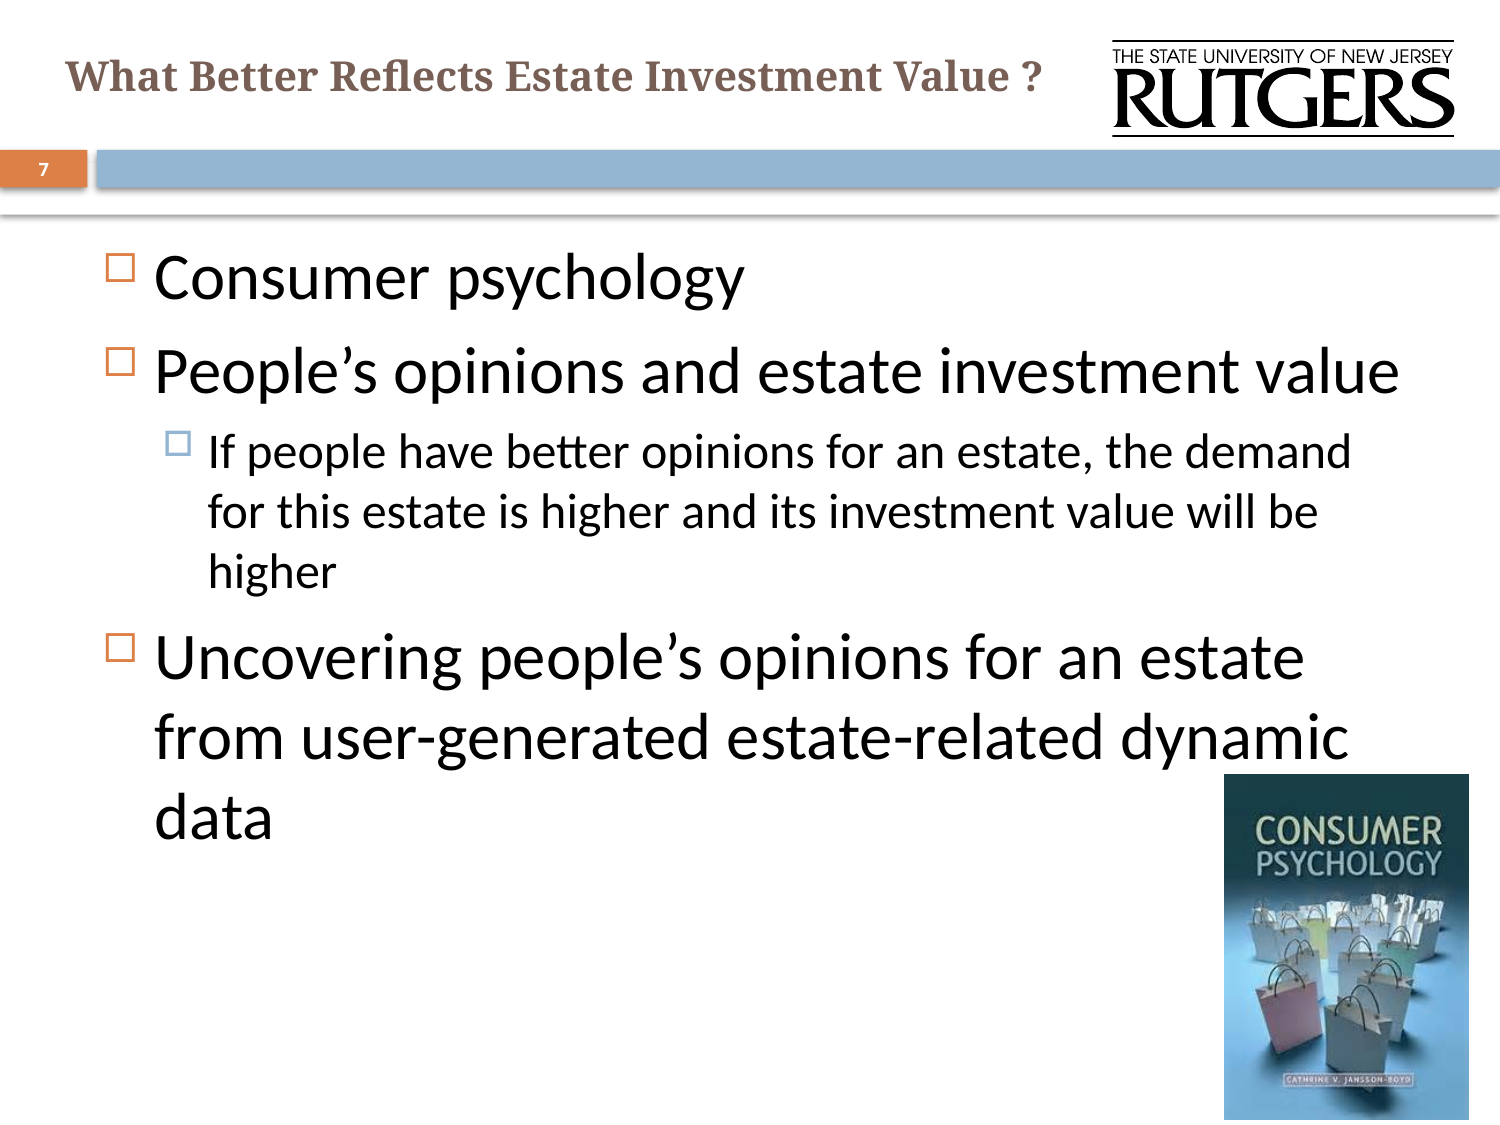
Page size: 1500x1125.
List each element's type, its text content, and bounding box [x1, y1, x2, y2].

picture [1224, 774, 1469, 1121]
title What Better Reflects Estate Investment Value ? [50, 24, 1088, 126]
list Consumer psychology People’s opinions and estate investment value If people have better opinions for an estate, the demand for this estate is higher and its investment value will be higher Uncovering people’s opinions for an estate from user-generated estate-related dynamic data [87, 224, 1425, 850]
slide_number 7 [0, 149, 88, 191]
